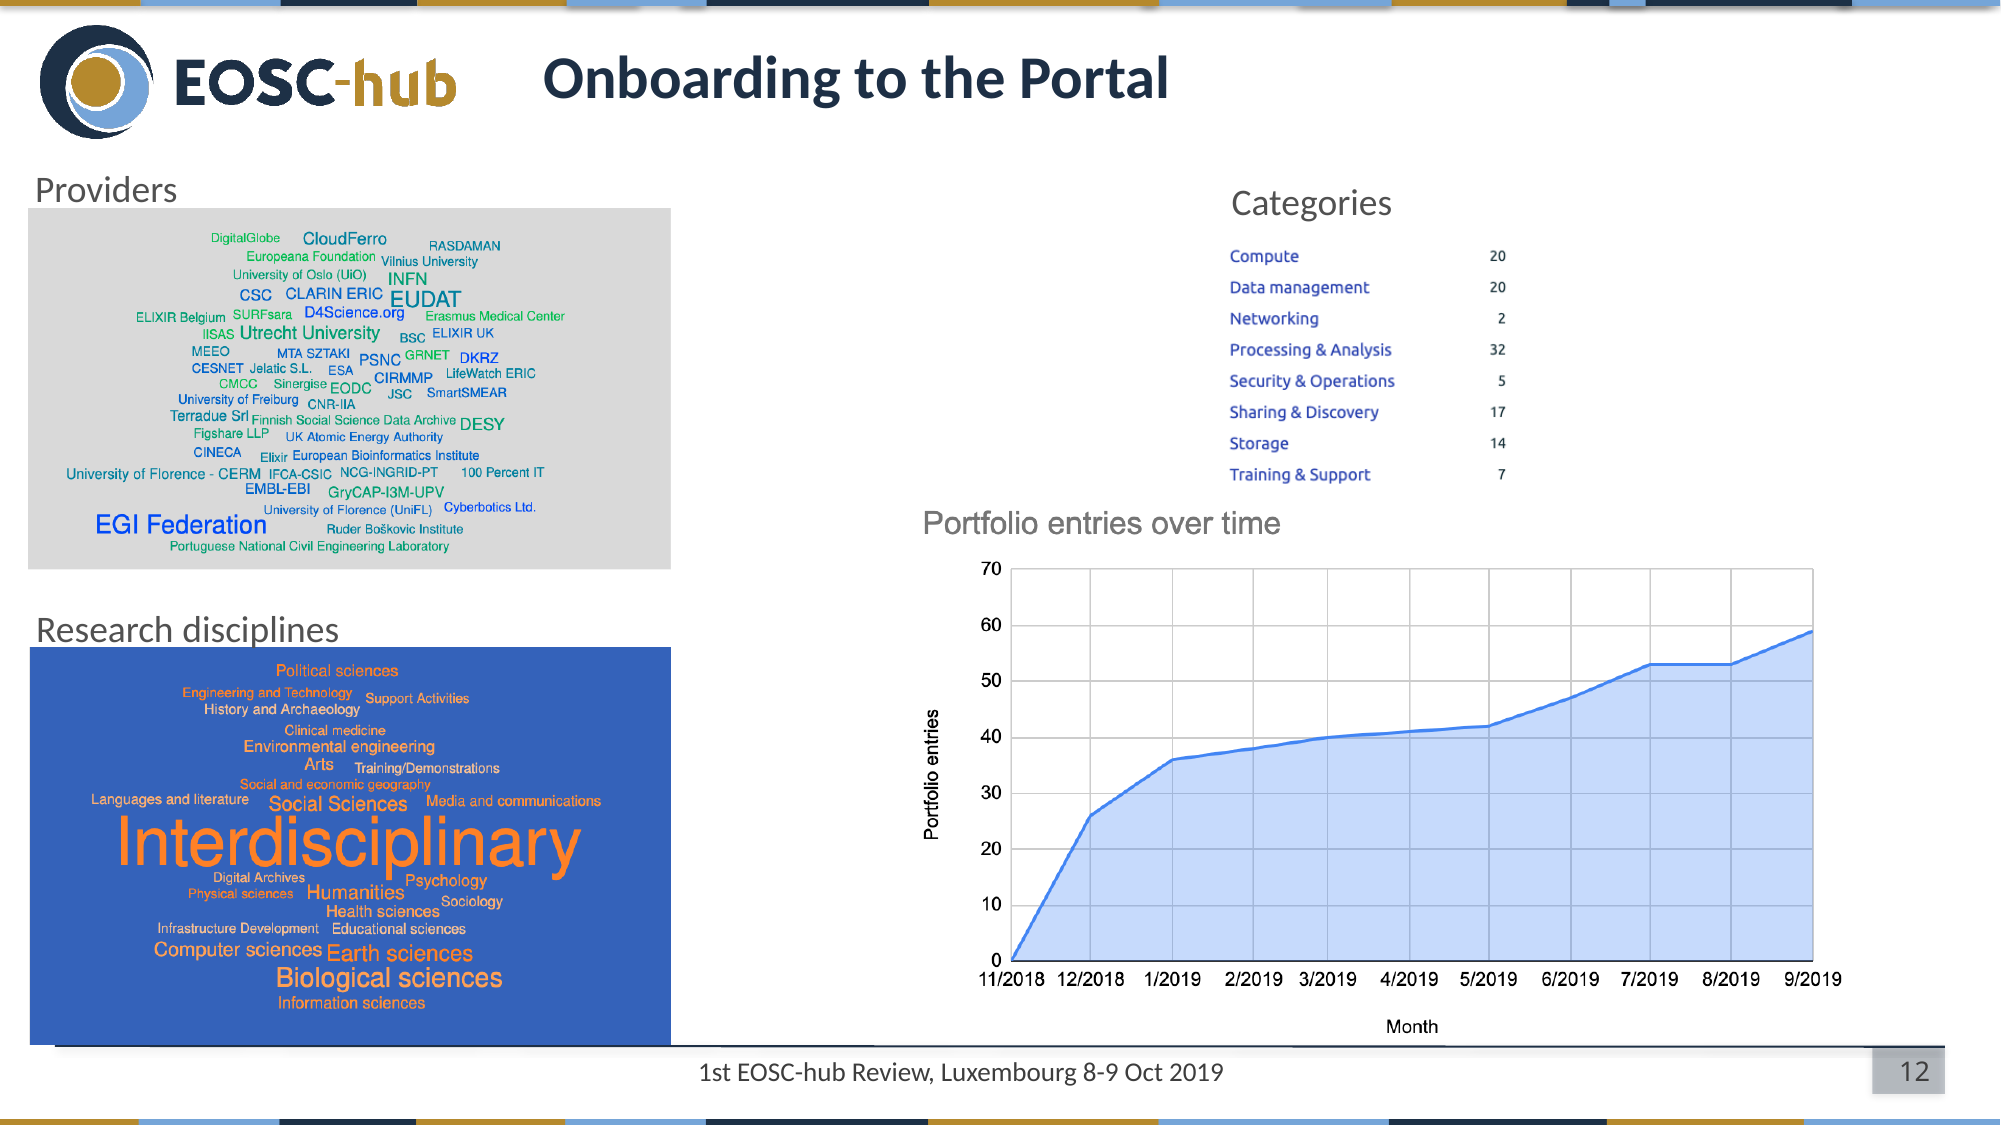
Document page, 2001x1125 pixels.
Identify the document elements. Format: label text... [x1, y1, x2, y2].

text_box Providers [20, 158, 193, 218]
picture [893, 503, 1842, 1036]
picture [0, 1119, 2000, 1125]
picture [27, 207, 672, 570]
footer 1st EOSC-hub Review, Luxembourg 8-9 Oct 2019 [683, 1046, 1317, 1094]
text_box Research disciplines [21, 597, 355, 658]
title Onboarding to the Portal [528, 30, 1946, 120]
picture [17, 19, 479, 144]
picture [1212, 243, 1520, 494]
text_box Categories [1216, 170, 1408, 231]
slide_number 12 [1433, 1046, 1945, 1094]
picture [27, 647, 672, 1045]
